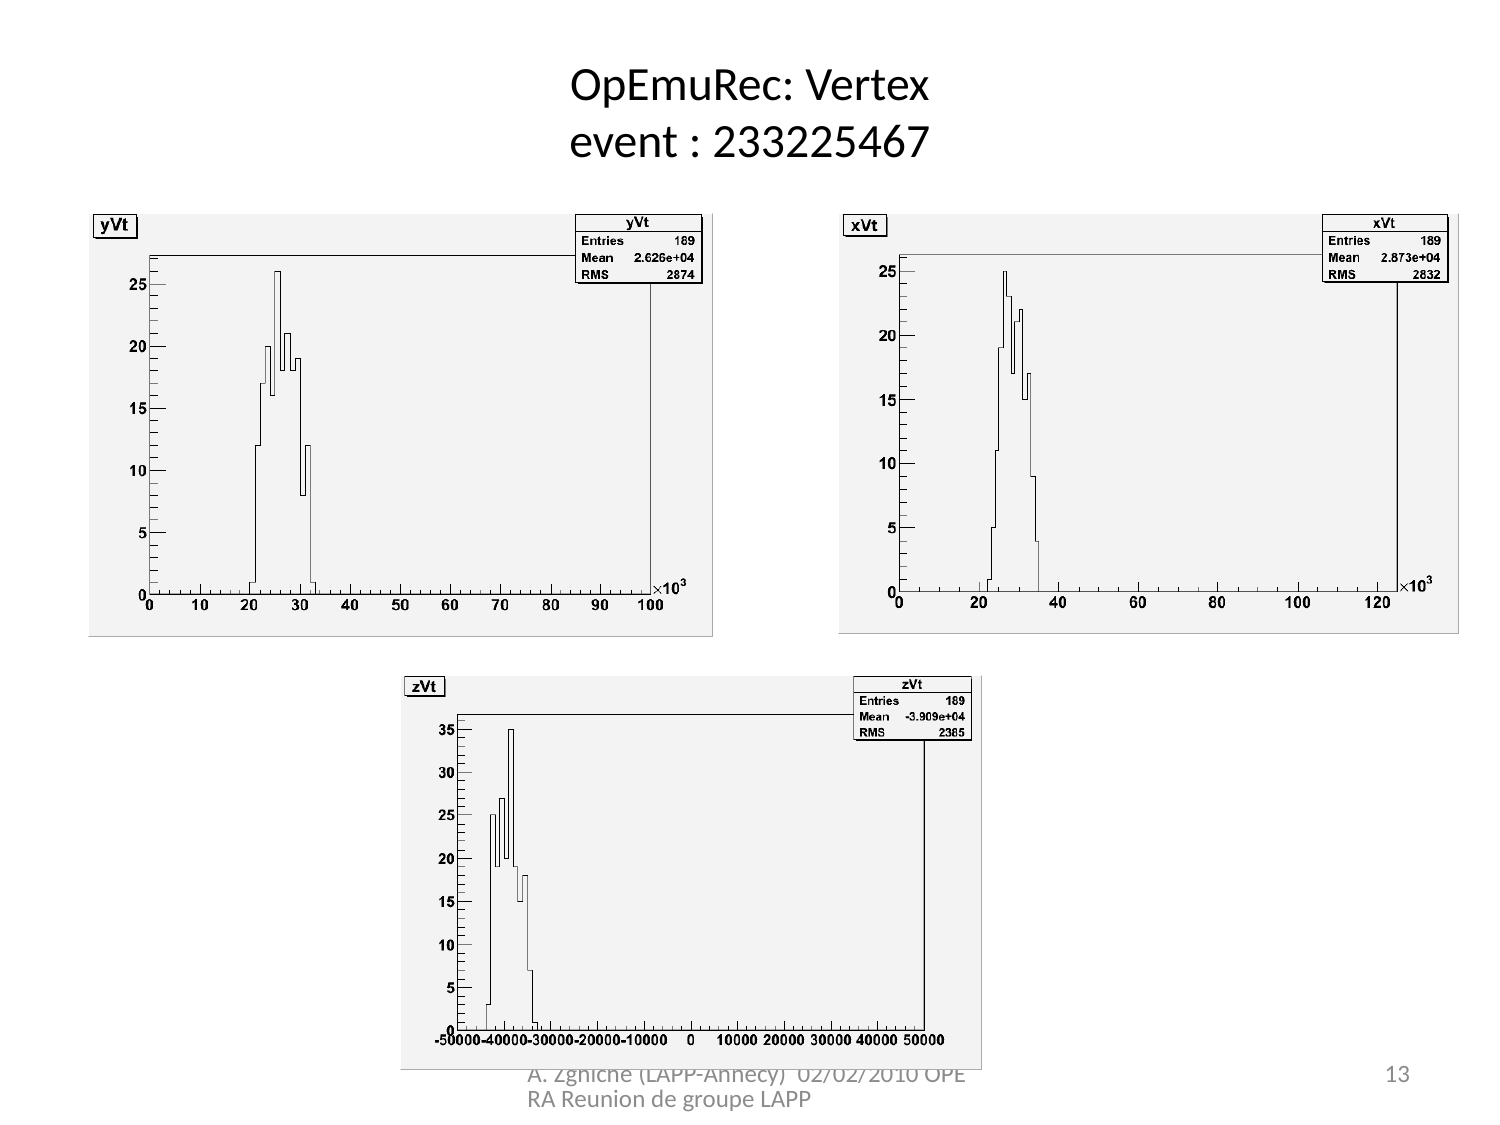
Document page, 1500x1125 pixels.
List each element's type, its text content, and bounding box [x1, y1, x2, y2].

footer A. Zghiche (LAPP-Annecy) 02/02/2010 OPERA Reunion de groupe LAPP [512, 1042, 988, 1103]
title OpEmuRec: Vertex event : 233225467 [75, 45, 1425, 233]
picture [837, 212, 1460, 635]
slide_number 13 [1074, 1042, 1425, 1103]
picture [399, 674, 982, 1070]
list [87, 212, 713, 637]
